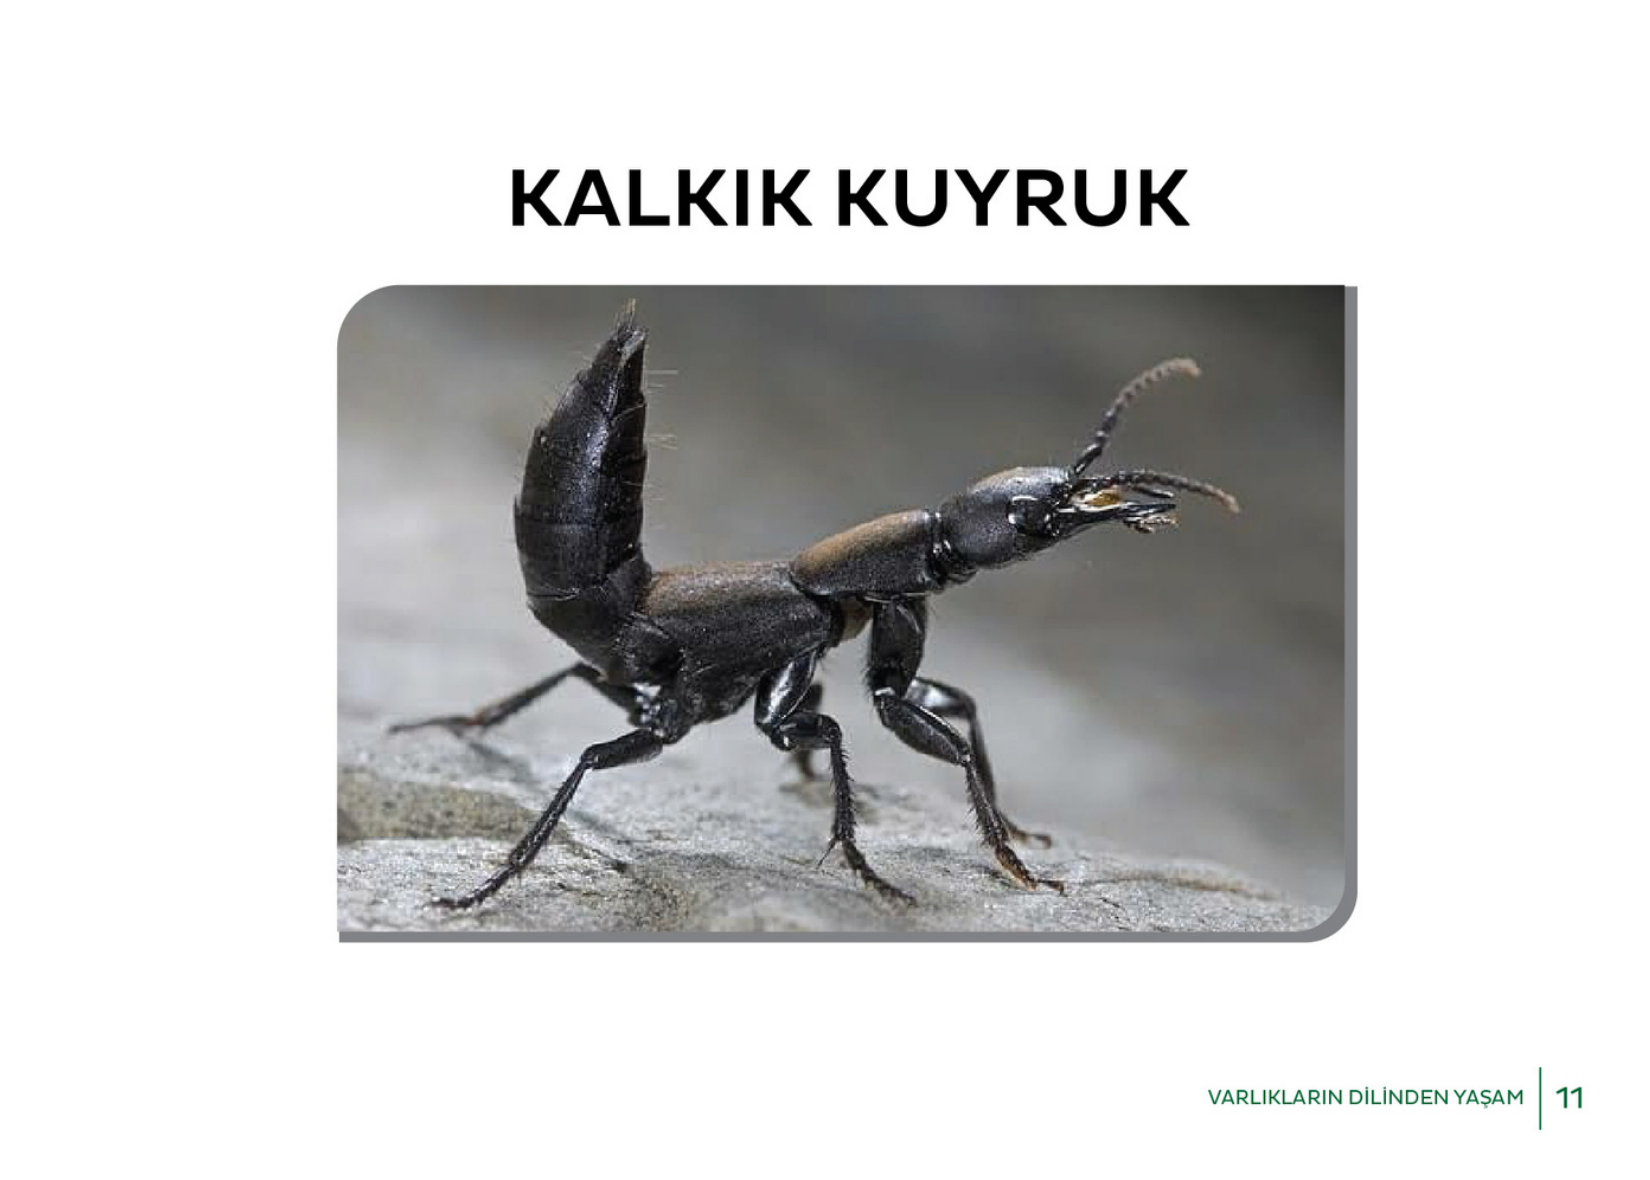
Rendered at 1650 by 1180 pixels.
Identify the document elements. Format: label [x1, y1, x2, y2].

text_box [0, 6, 1650, 1180]
